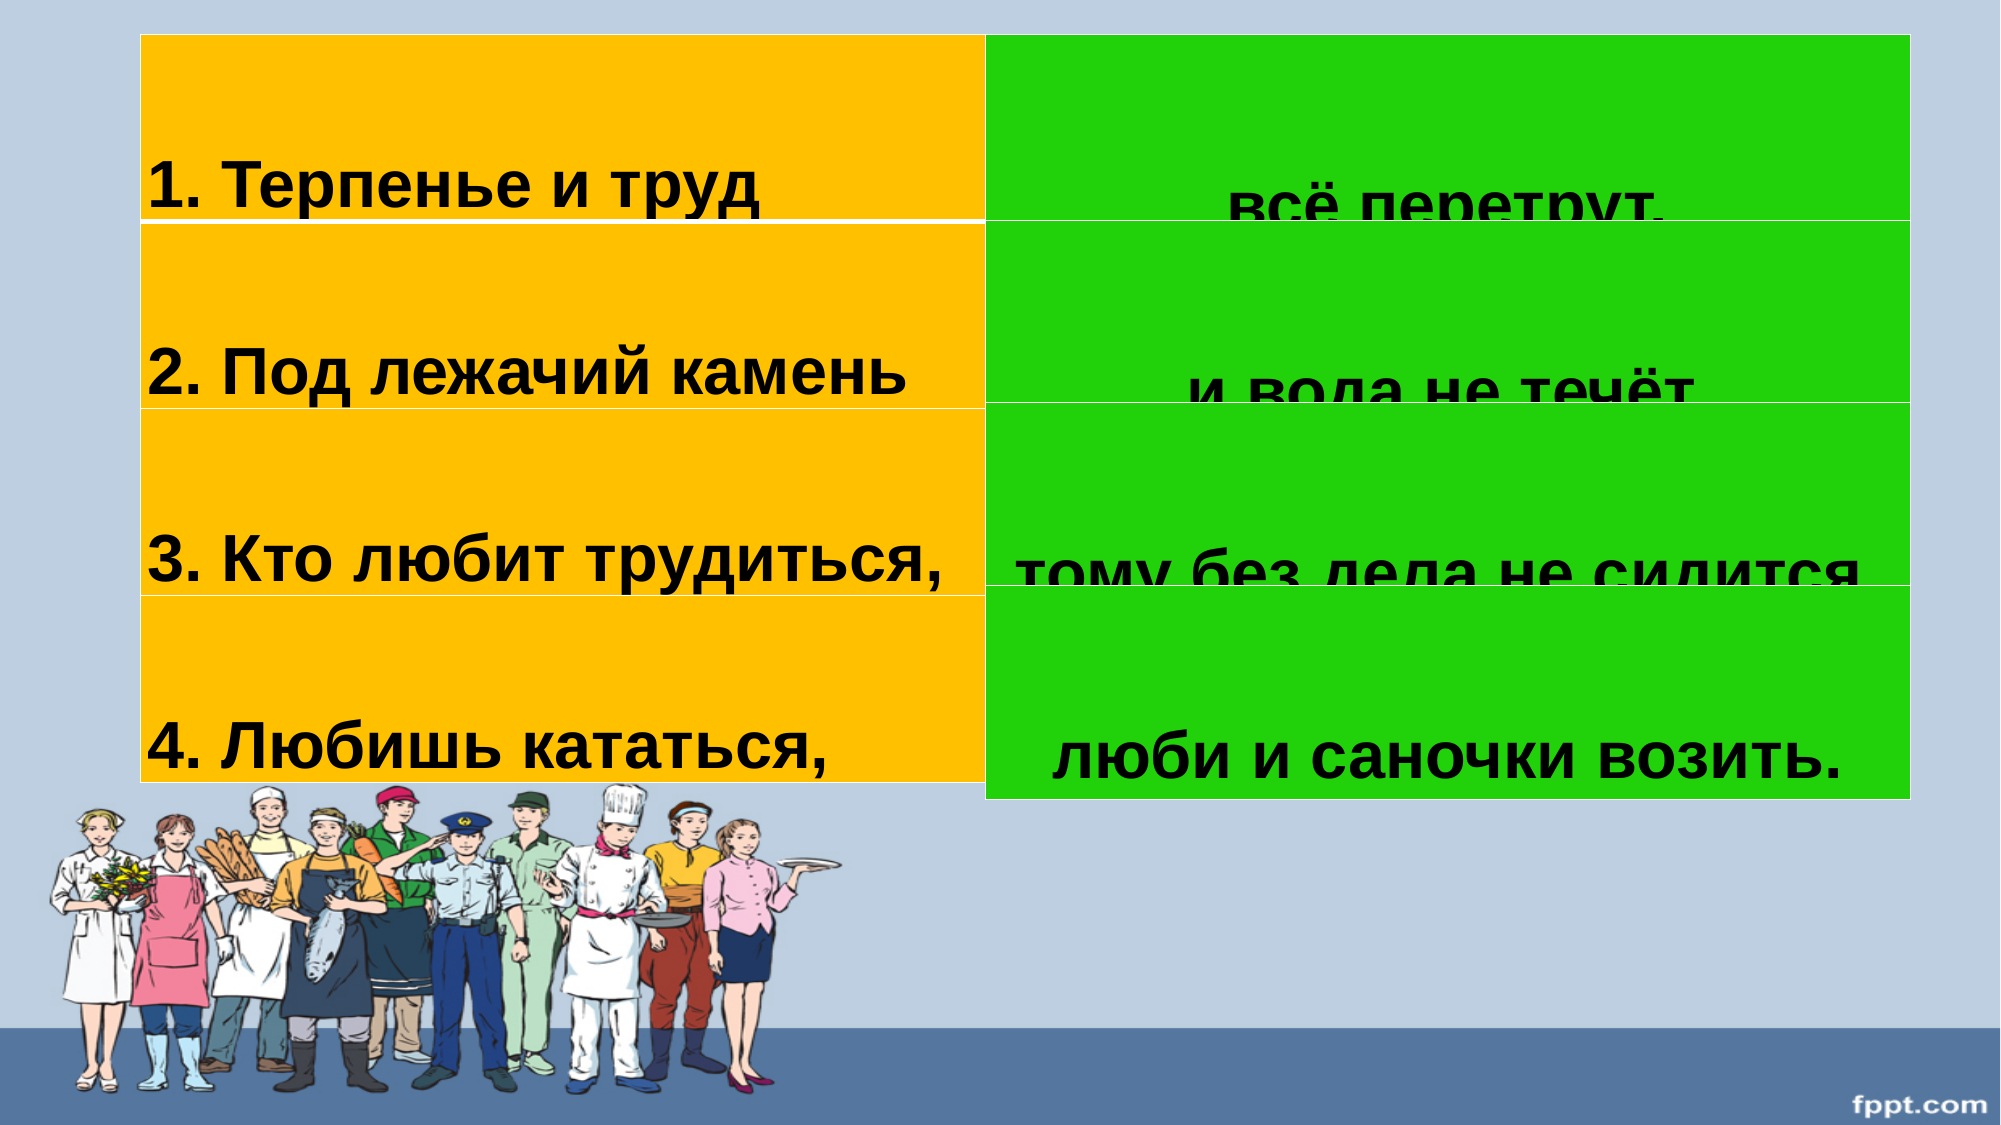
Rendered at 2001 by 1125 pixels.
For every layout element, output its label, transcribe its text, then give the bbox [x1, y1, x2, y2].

table_cell 3. Кто любит трудиться, [141, 409, 985, 595]
table_cell 4. Любишь кататься, [141, 596, 985, 782]
text_box люби и саночки возить. [985, 585, 1911, 800]
picture [0, 0, 2001, 1125]
text_box и вода не течёт. [985, 220, 1911, 402]
text_box всё перетрут. [985, 34, 1911, 220]
table_header 1. Терпенье и труд [141, 35, 985, 219]
text_box тому без дела не сидится. [985, 402, 1911, 585]
table_cell 2. Под лежачий камень [141, 224, 985, 408]
